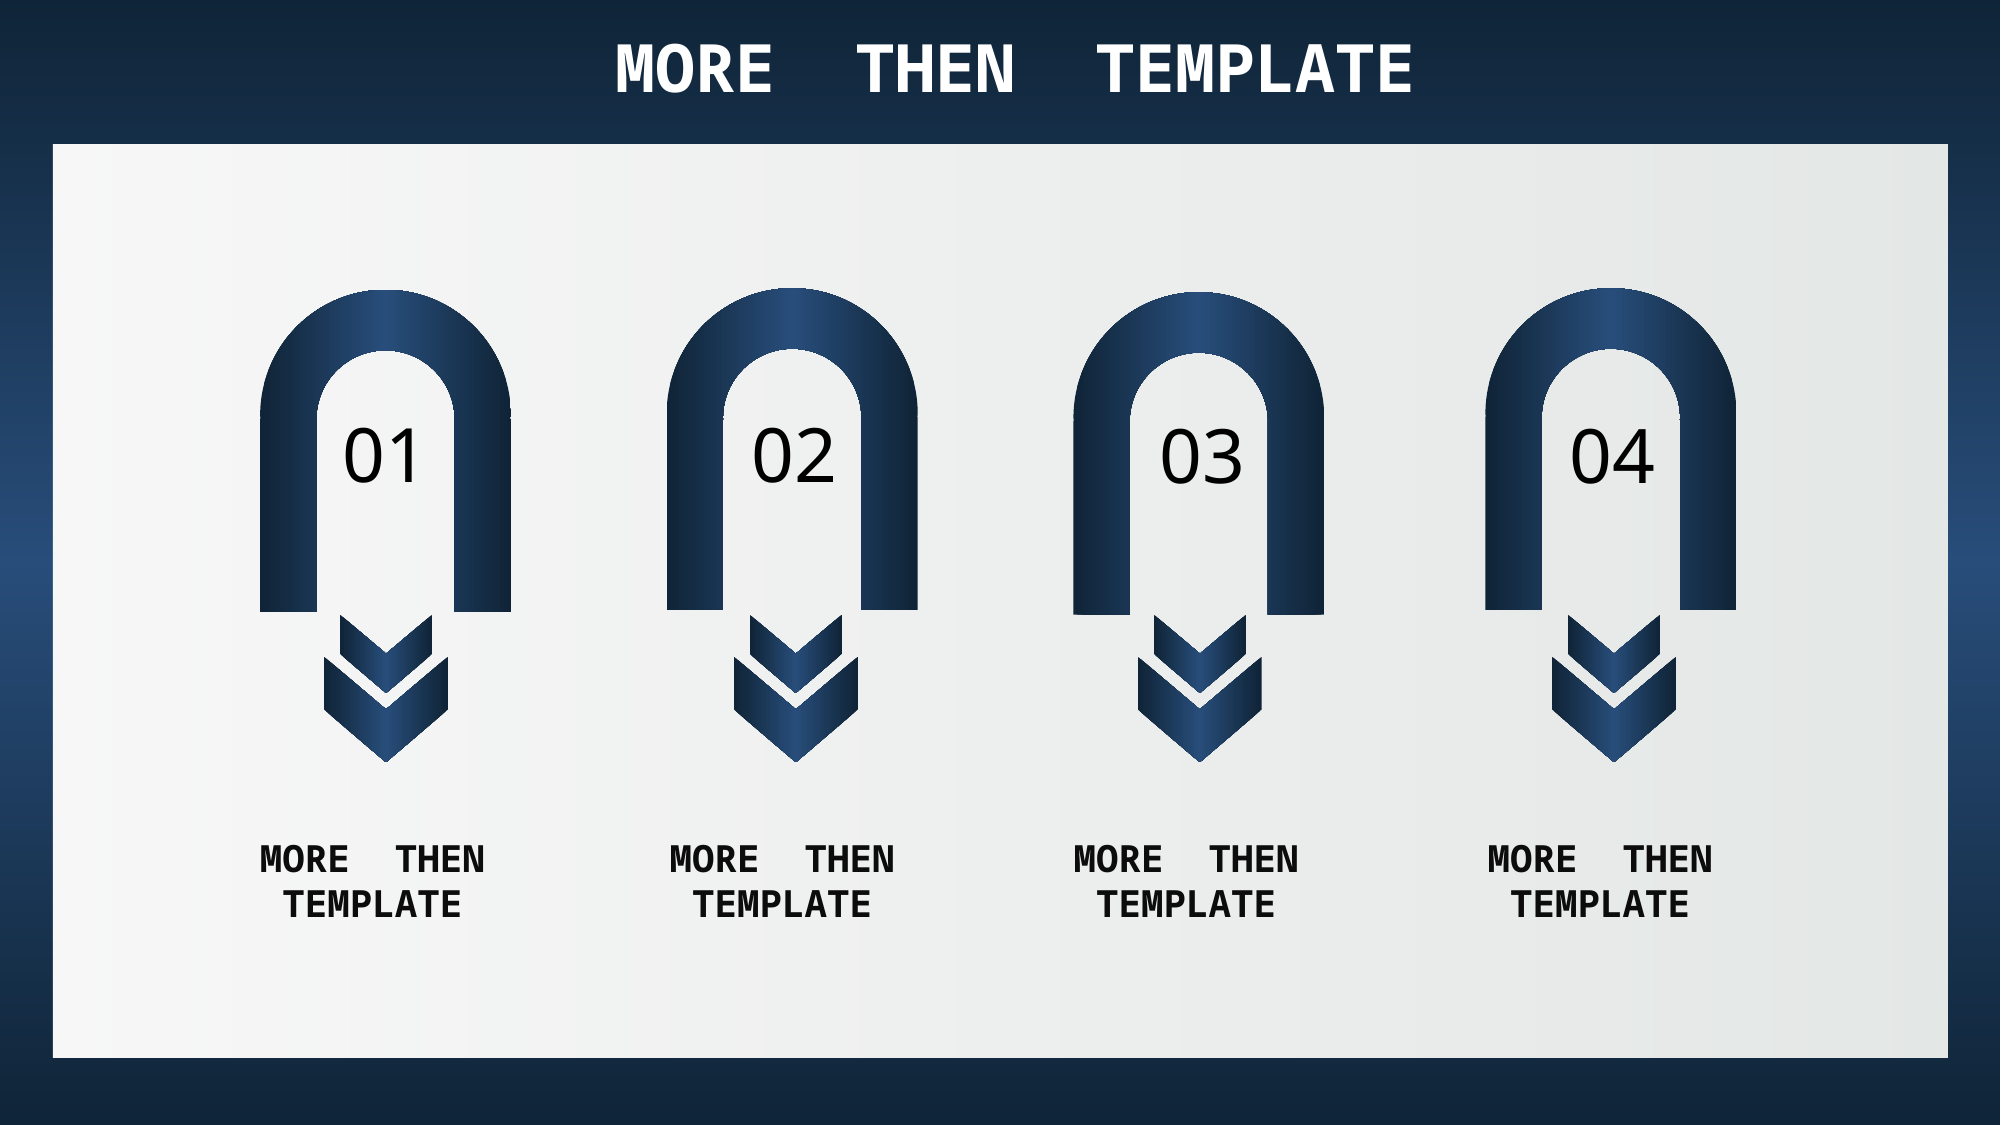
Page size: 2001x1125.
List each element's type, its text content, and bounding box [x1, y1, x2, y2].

text_box [260, 289, 511, 612]
text_box MORE THEN TEMPLATE [654, 828, 932, 933]
text_box [1153, 614, 1247, 693]
text_box MORE THEN TEMPLATE [244, 828, 522, 933]
text_box [52, 144, 1948, 1058]
text_box [323, 656, 448, 763]
text_box [1485, 288, 1737, 611]
text_box 04 [1554, 401, 1671, 507]
text_box [733, 656, 858, 763]
text_box MORE THEN TEMPLATE [1472, 828, 1750, 933]
text_box [666, 288, 918, 611]
text_box MORE THEN TEMPLATE [570, 18, 1431, 114]
text_box [1137, 656, 1262, 763]
text_box [1073, 292, 1325, 615]
text_box [749, 614, 842, 693]
text_box 01 [327, 400, 444, 506]
text_box [1552, 656, 1677, 763]
text_box 02 [736, 400, 853, 506]
text_box MORE THEN TEMPLATE [1058, 828, 1336, 933]
text_box [1567, 614, 1661, 693]
text_box 03 [1145, 401, 1261, 507]
text_box [339, 614, 433, 693]
